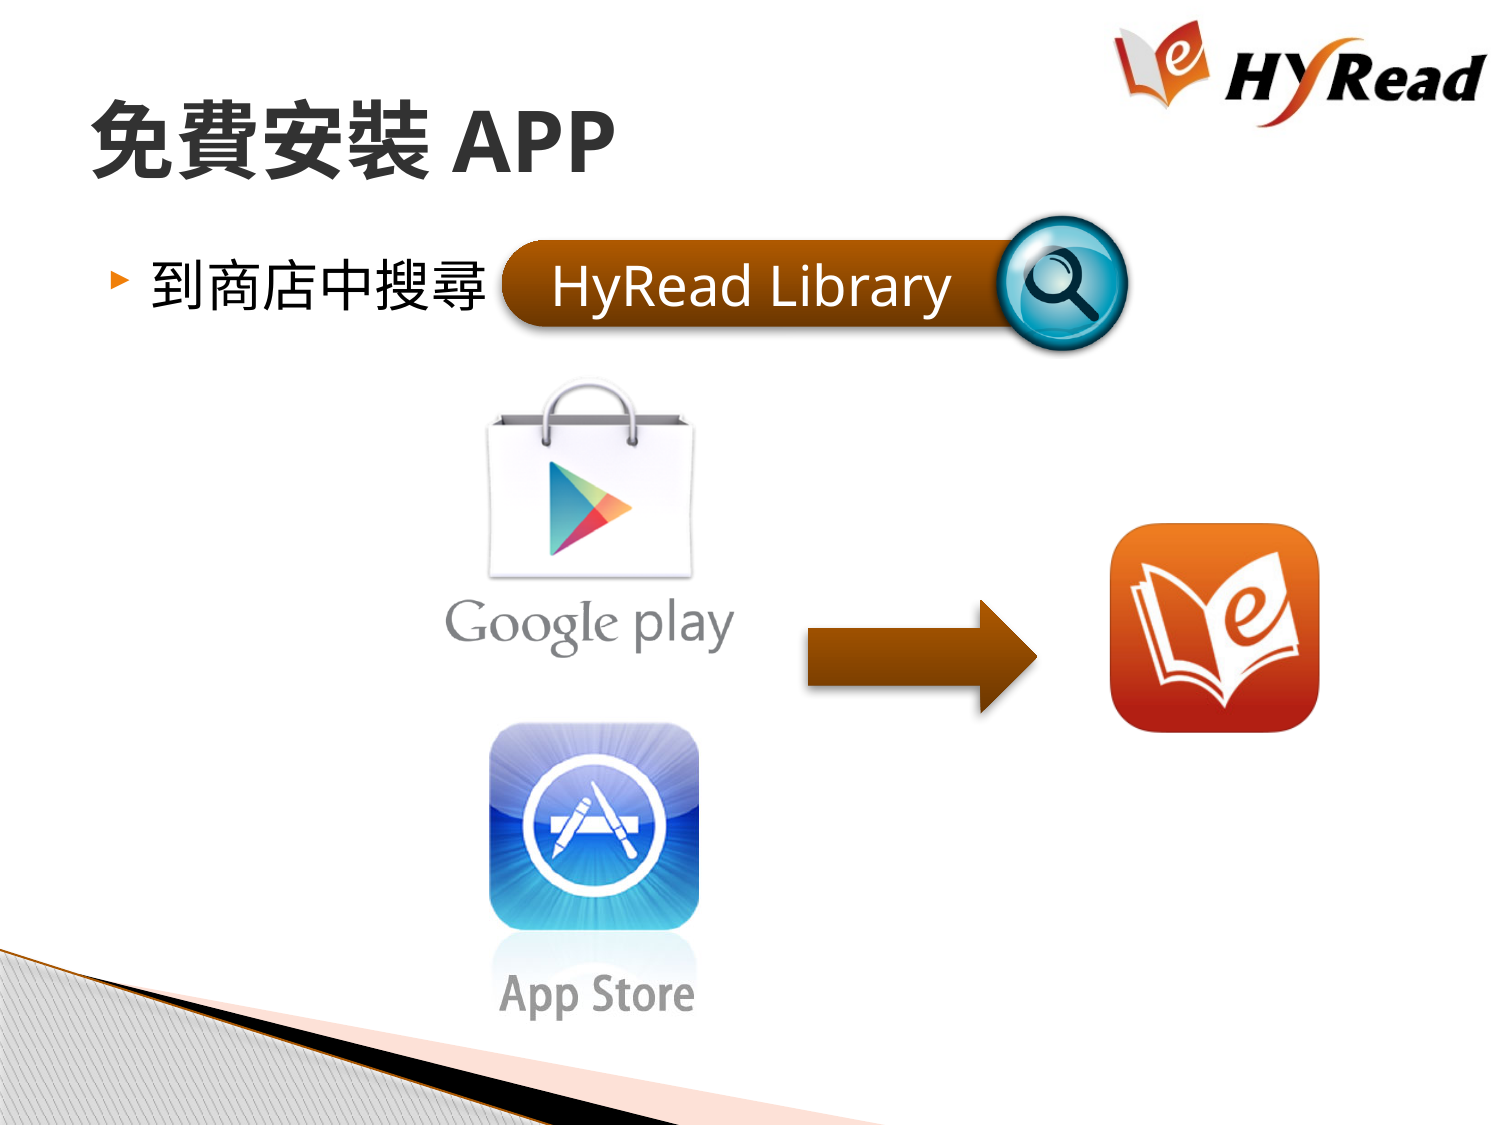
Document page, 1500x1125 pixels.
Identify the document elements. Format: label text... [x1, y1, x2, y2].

title 免費安裝APP [75, 45, 1425, 233]
picture [984, 207, 1140, 360]
picture [1103, 522, 1322, 740]
text_box [807, 599, 1038, 714]
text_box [438, 366, 742, 672]
picture [1104, 6, 1491, 138]
picture [466, 709, 723, 1038]
list 到商店中搜尋 HyRead Library [75, 243, 1425, 1071]
